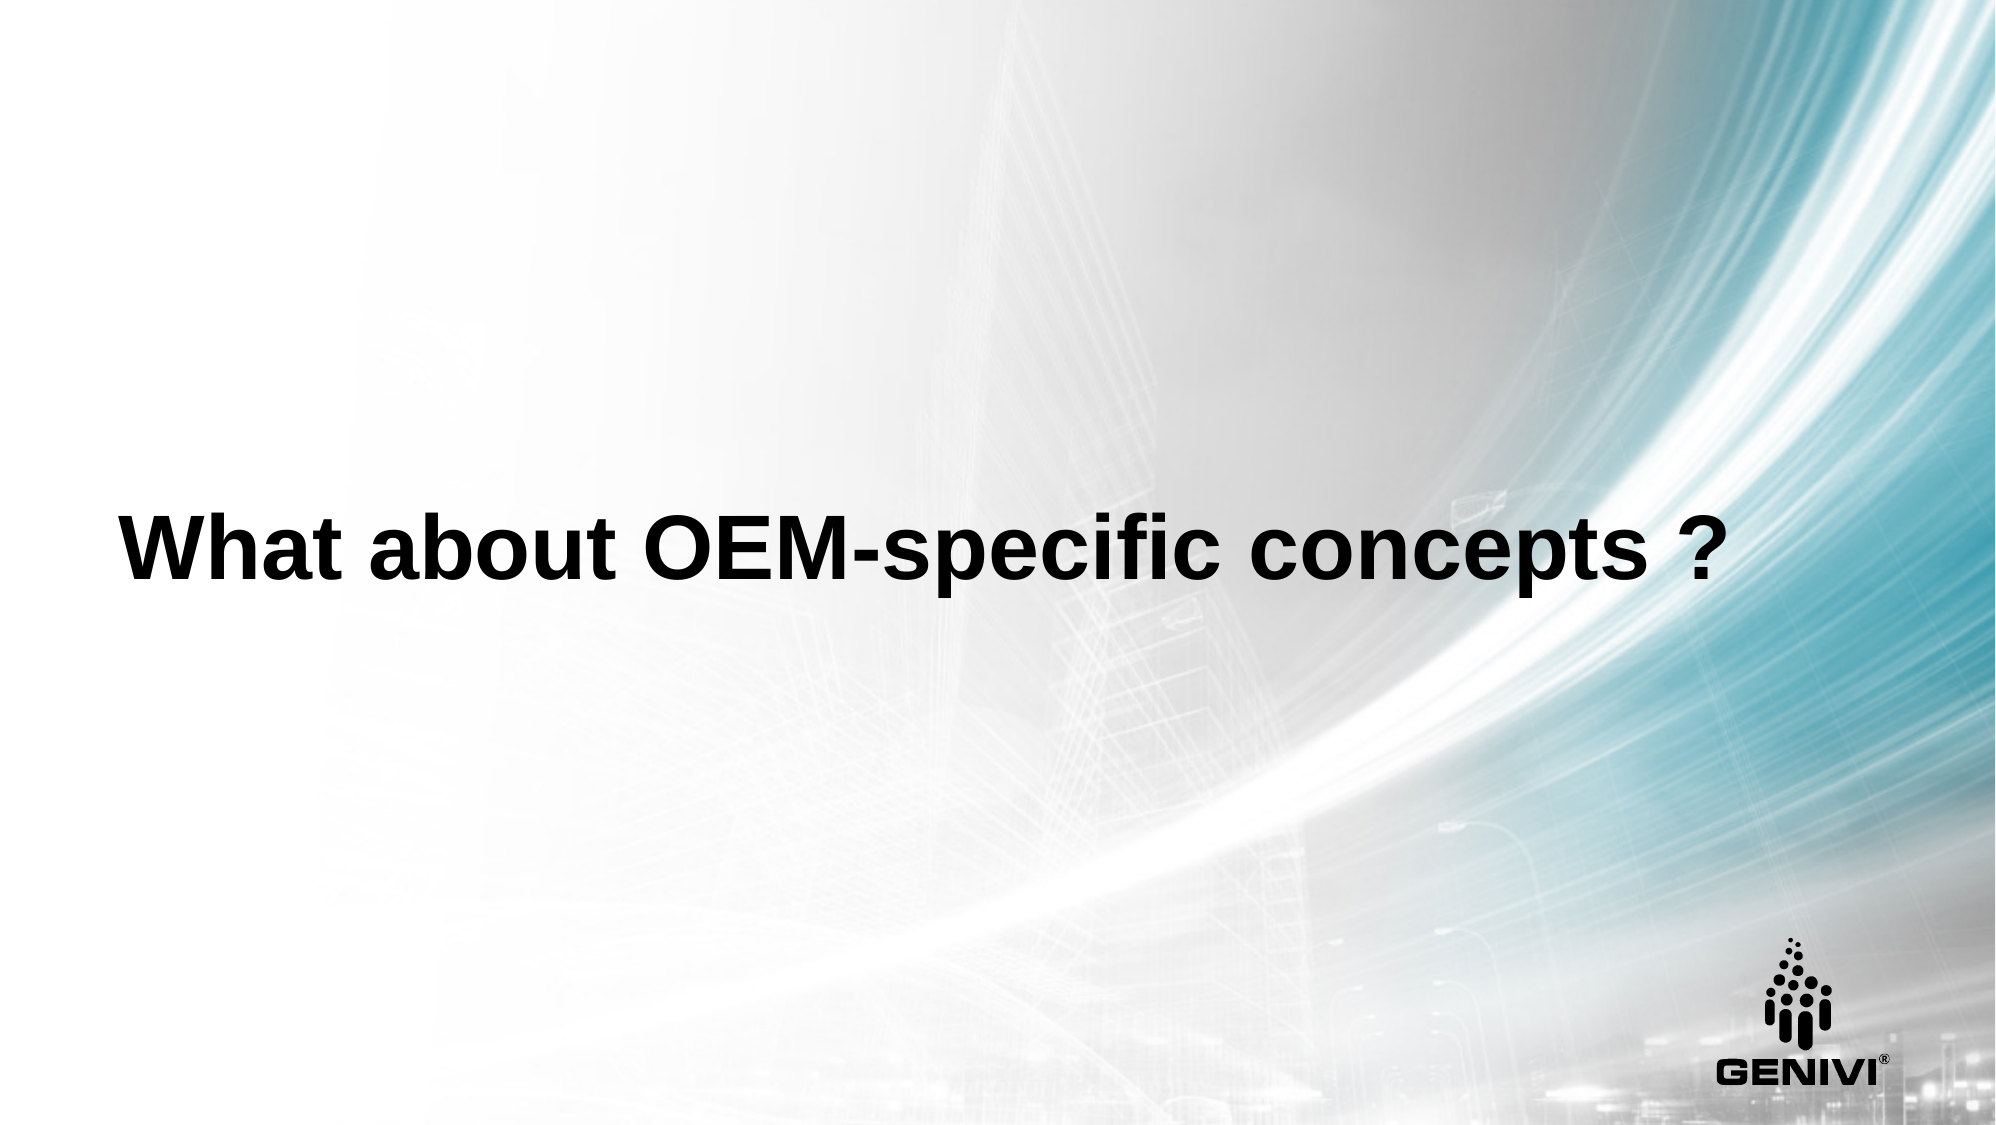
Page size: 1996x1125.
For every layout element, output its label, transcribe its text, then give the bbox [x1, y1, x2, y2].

title What about OEM-specific concepts ? [104, 480, 1800, 591]
picture [0, 0, 1996, 1125]
